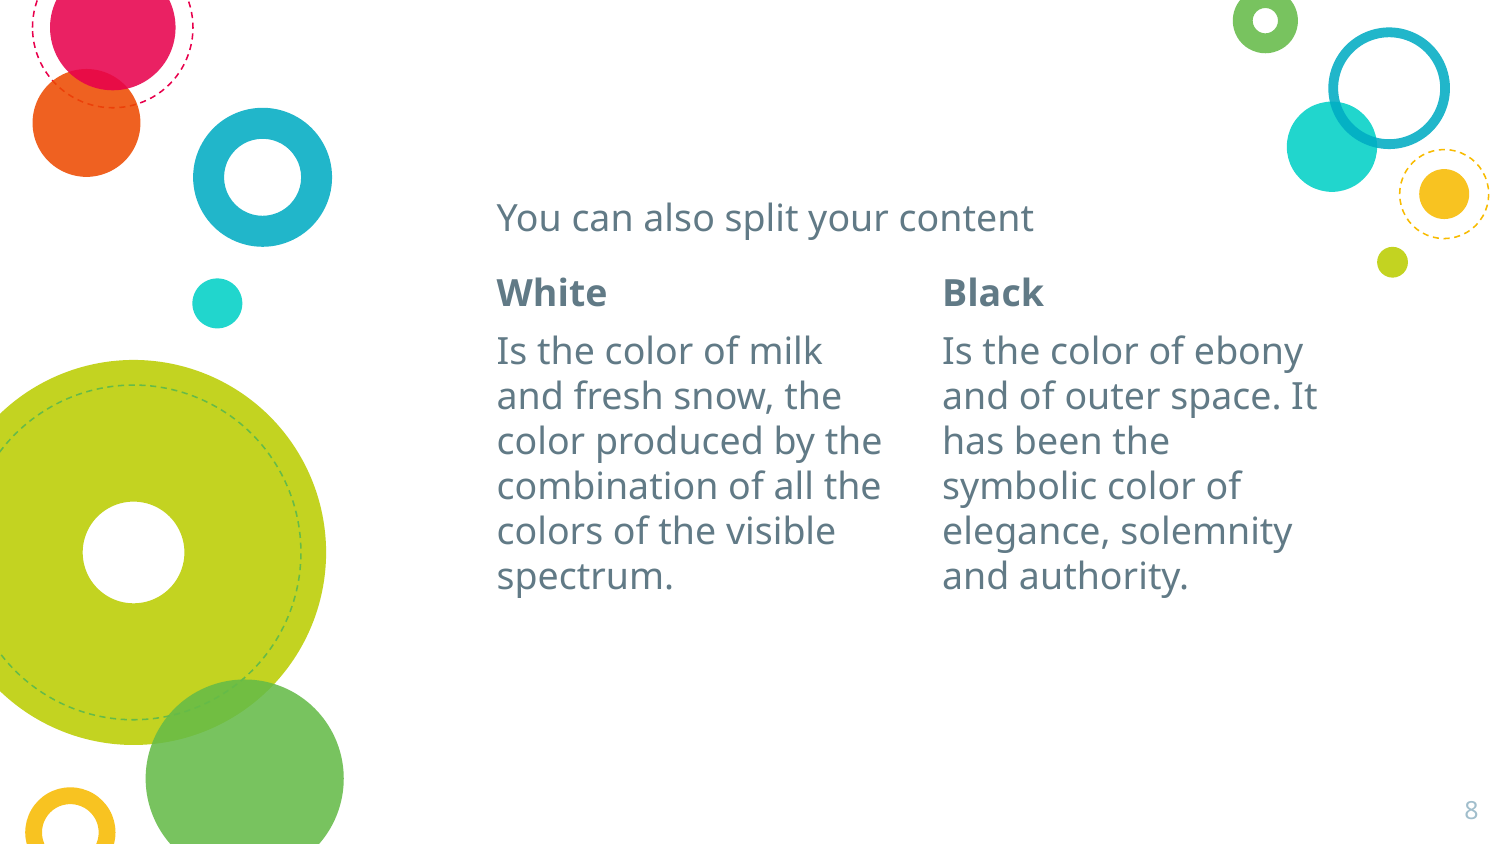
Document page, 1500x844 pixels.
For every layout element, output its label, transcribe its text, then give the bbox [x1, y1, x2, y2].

list White Is the color of milk and fresh snow, the color produced by the combination of all the colors of the visible spectrum. [481, 255, 902, 809]
slide_number ‹#› [1416, 779, 1494, 844]
list Black Is the color of ebony and of outer space. It has been the symbolic color of elegance, solemnity and authority. [926, 254, 1347, 809]
title You can also split your content [481, 149, 1347, 255]
